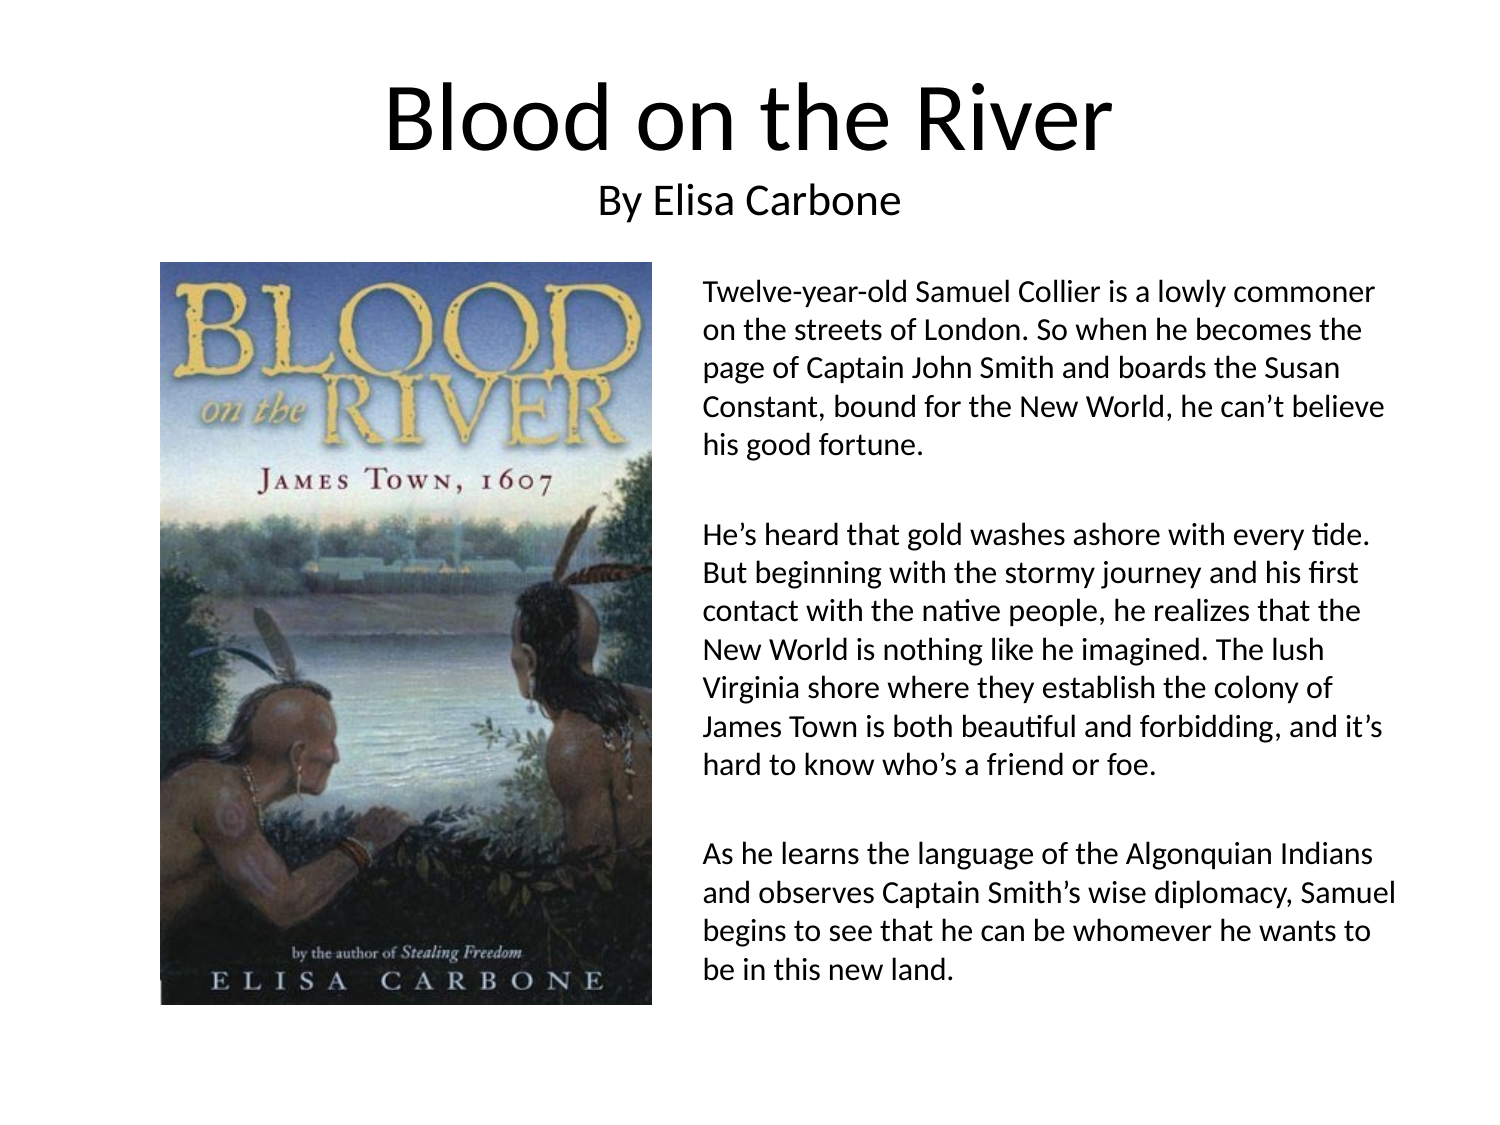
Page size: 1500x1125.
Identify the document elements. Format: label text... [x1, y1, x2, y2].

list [160, 262, 653, 1006]
list Twelve-year-old Samuel Collier is a lowly commoner on the streets of London. So when he becomes the page of Captain John Smith and boards the Susan Constant, bound for the New World, he can’t believe his good fortune. He’s heard that gold washes ashore with every tide. But beginning with the stormy journey and his first contact with the native people, he realizes that the New World is nothing like he imagined. The lush Virginia shore where they establish the colony of James Town is both beautiful and forbidding, and it’s hard to know who’s a friend or foe. As he learns the language of the Algonquian Indians and observes Captain Smith’s wise diplomacy, Samuel begins to see that he can be whomever he wants to be in this new land. [687, 262, 1425, 1005]
title Blood on the River By Elisa Carbone [75, 45, 1425, 233]
